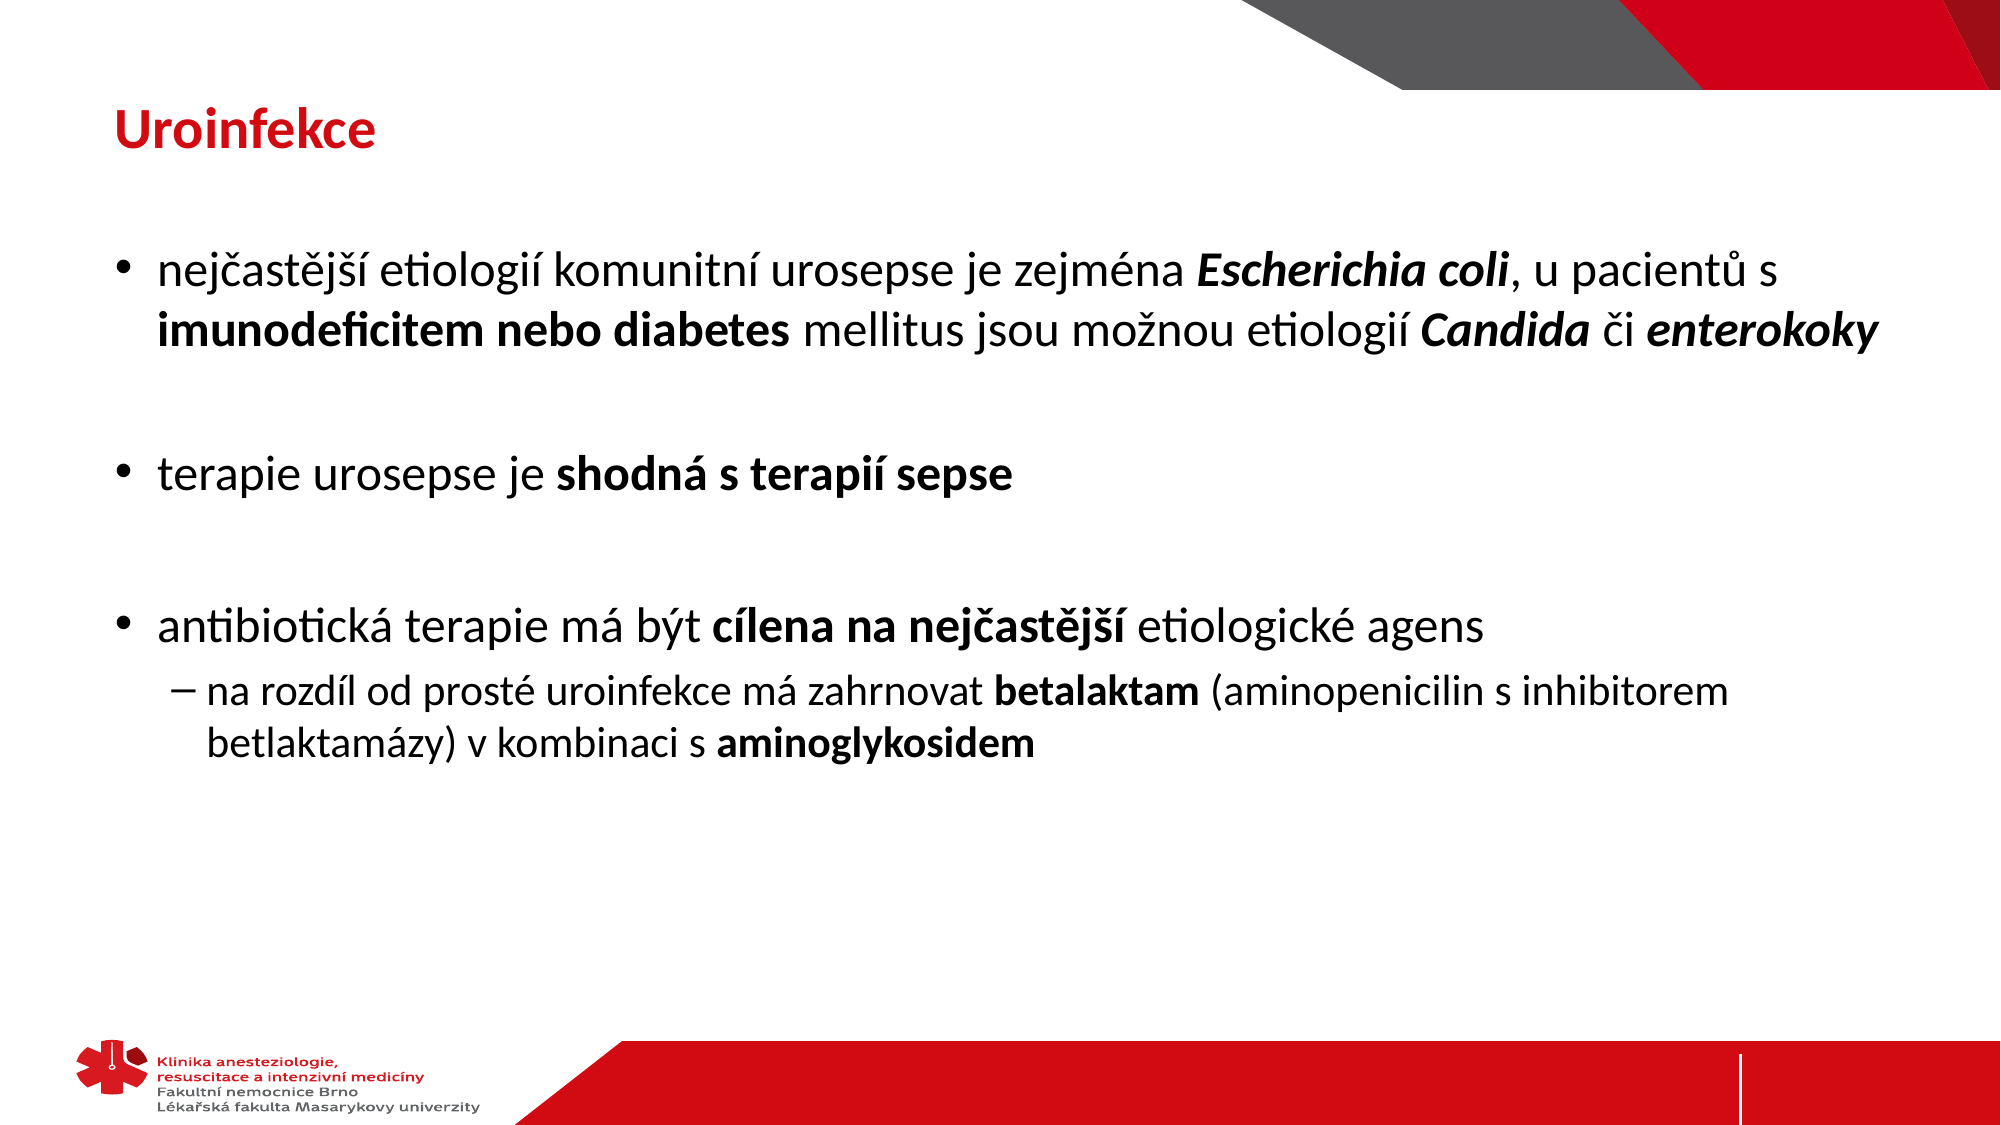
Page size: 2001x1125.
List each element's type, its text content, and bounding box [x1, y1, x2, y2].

list nejčastější etiologií komunitní urosepse je zejména Escherichia coli, u pacientů s imunodeficitem nebo diabetes mellitus jsou možnou etiologií Candida či enterokoky terapie urosepse je shodná s terapií sepse antibiotická terapie má být cílena na nejčastější etiologické agens na rozdíl od prosté uroinfekce má zahrnovat betalaktam (aminopenicilin s inhibitorem betlaktamázy) v kombinaci s aminoglykosidem [99, 165, 1907, 970]
title Uroinfekce [99, 84, 1300, 165]
